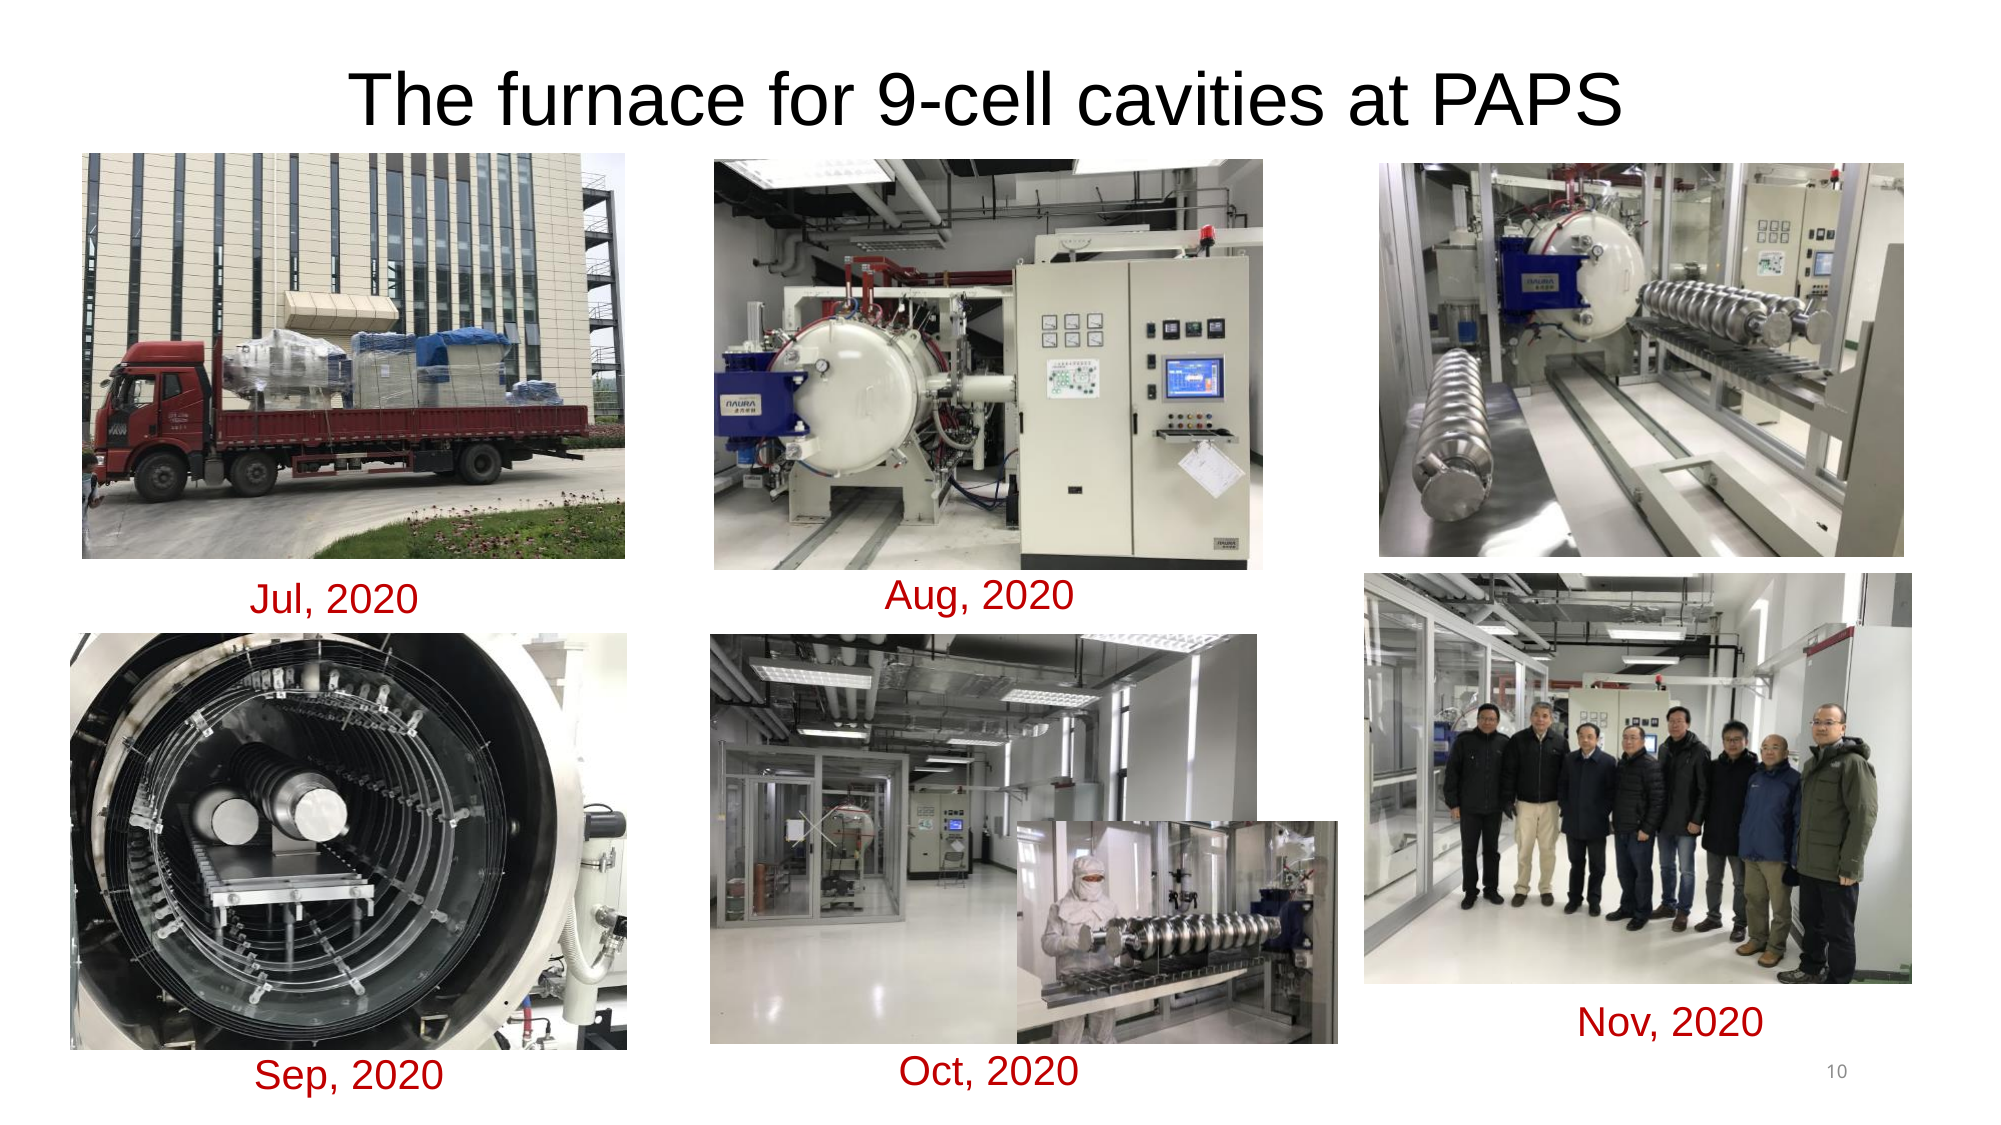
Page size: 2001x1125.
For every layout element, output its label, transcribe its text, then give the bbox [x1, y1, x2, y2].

slide_number 10 [1412, 1042, 1863, 1103]
picture [714, 159, 1263, 570]
picture [70, 633, 627, 1050]
text_box Sep, 2020 [73, 1050, 625, 1106]
text_box Jul, 2020 [59, 563, 610, 629]
title The furnace for 9-cell cavities at PAPS [124, 38, 1850, 165]
picture [710, 634, 1338, 1045]
text_box Aug, 2020 [704, 560, 1255, 625]
picture [82, 153, 625, 559]
text_box Nov, 2020 [1476, 987, 1864, 1053]
picture [1379, 163, 1904, 557]
picture [1364, 573, 1912, 984]
text_box Oct, 2020 [713, 1044, 1265, 1102]
